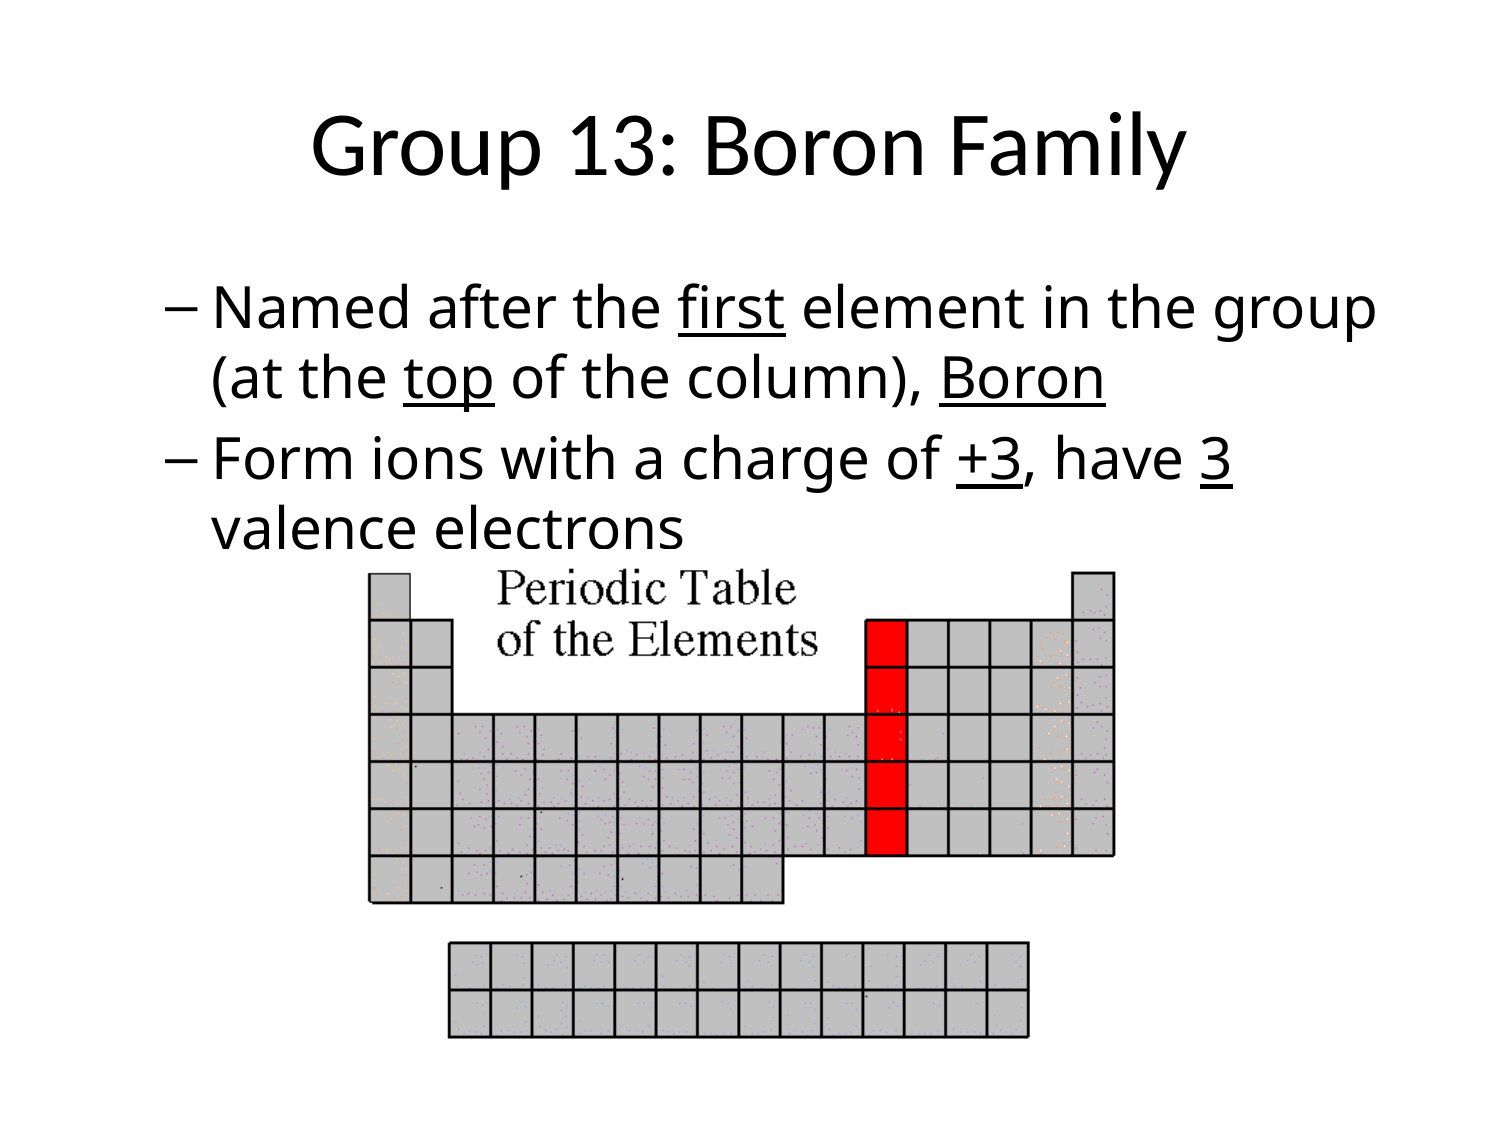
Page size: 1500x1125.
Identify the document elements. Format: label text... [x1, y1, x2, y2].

picture [324, 549, 1174, 1063]
title Group 13: Boron Family [74, 44, 1426, 233]
list Named after the first element in the group (at the top of the column), Boron Form ions with a charge of +3, have 3 valence electrons [74, 262, 1426, 1006]
